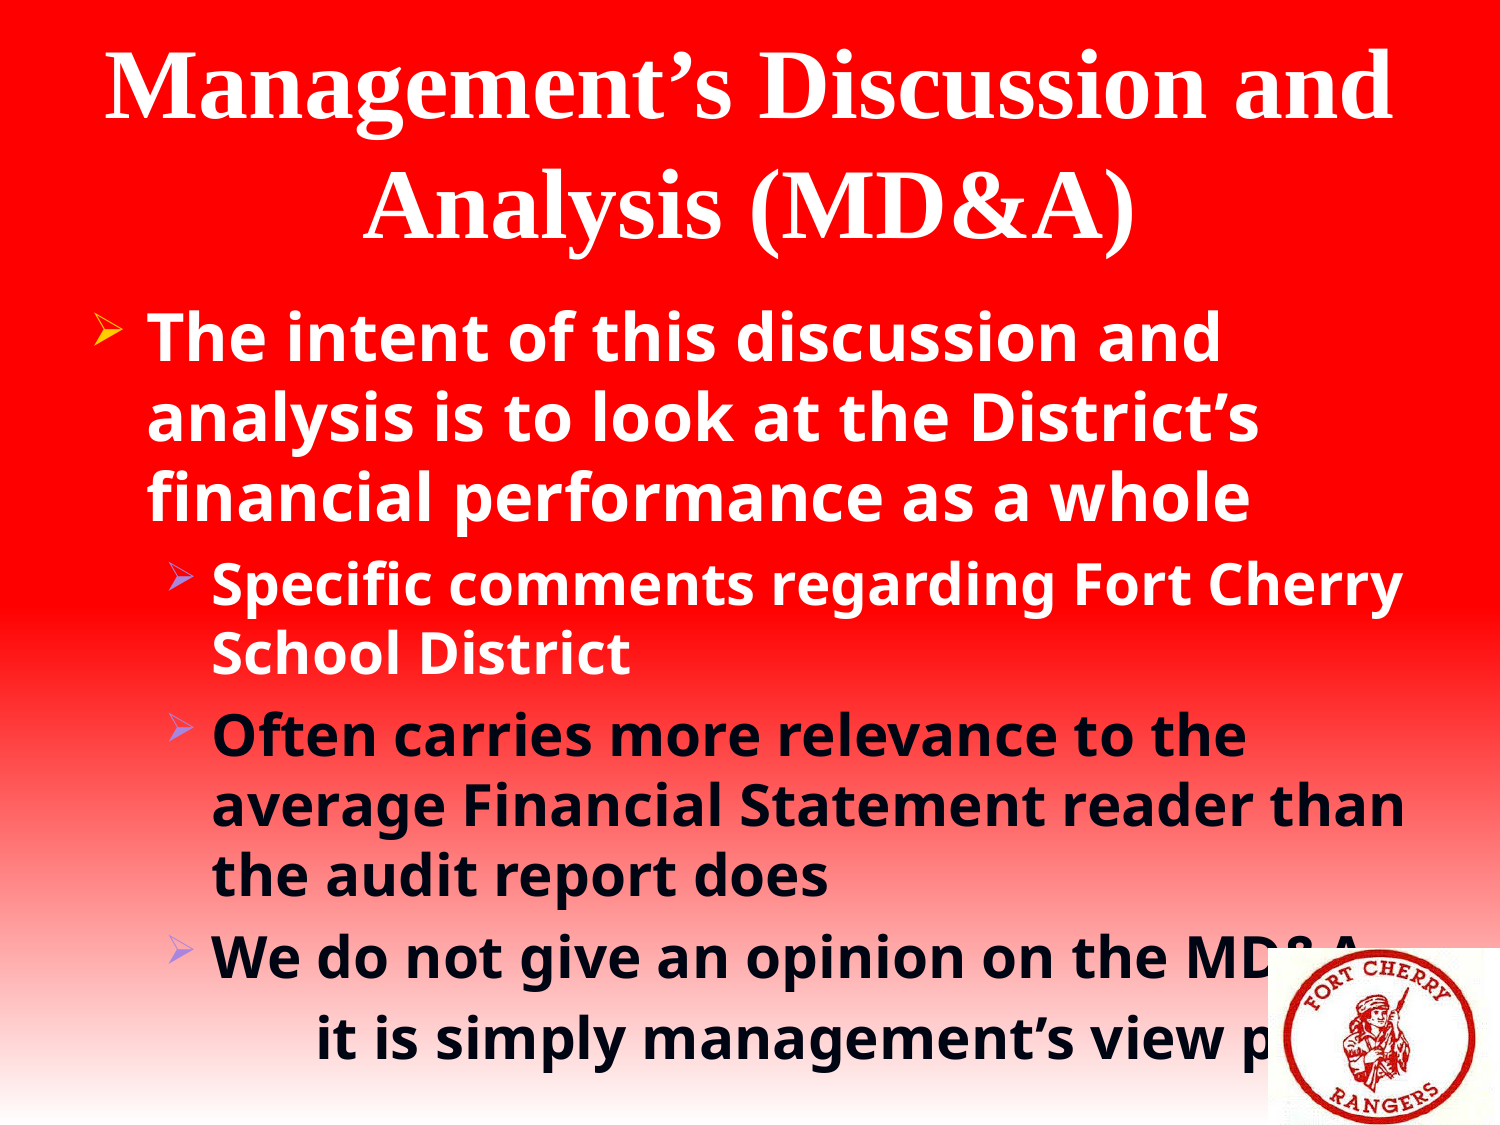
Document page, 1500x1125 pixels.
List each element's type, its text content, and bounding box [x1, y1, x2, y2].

picture [1268, 948, 1500, 1125]
title Management’s Discussion and Analysis (MD&A) [74, 44, 1426, 233]
list The intent of this discussion and analysis is to look at the District’s financial performance as a whole Specific comments regarding Fort Cherry School District Often carries more relevance to the average Financial Statement reader than the audit report does We do not give an opinion on the MD&A, it is simply management’s view point [74, 287, 1426, 1101]
